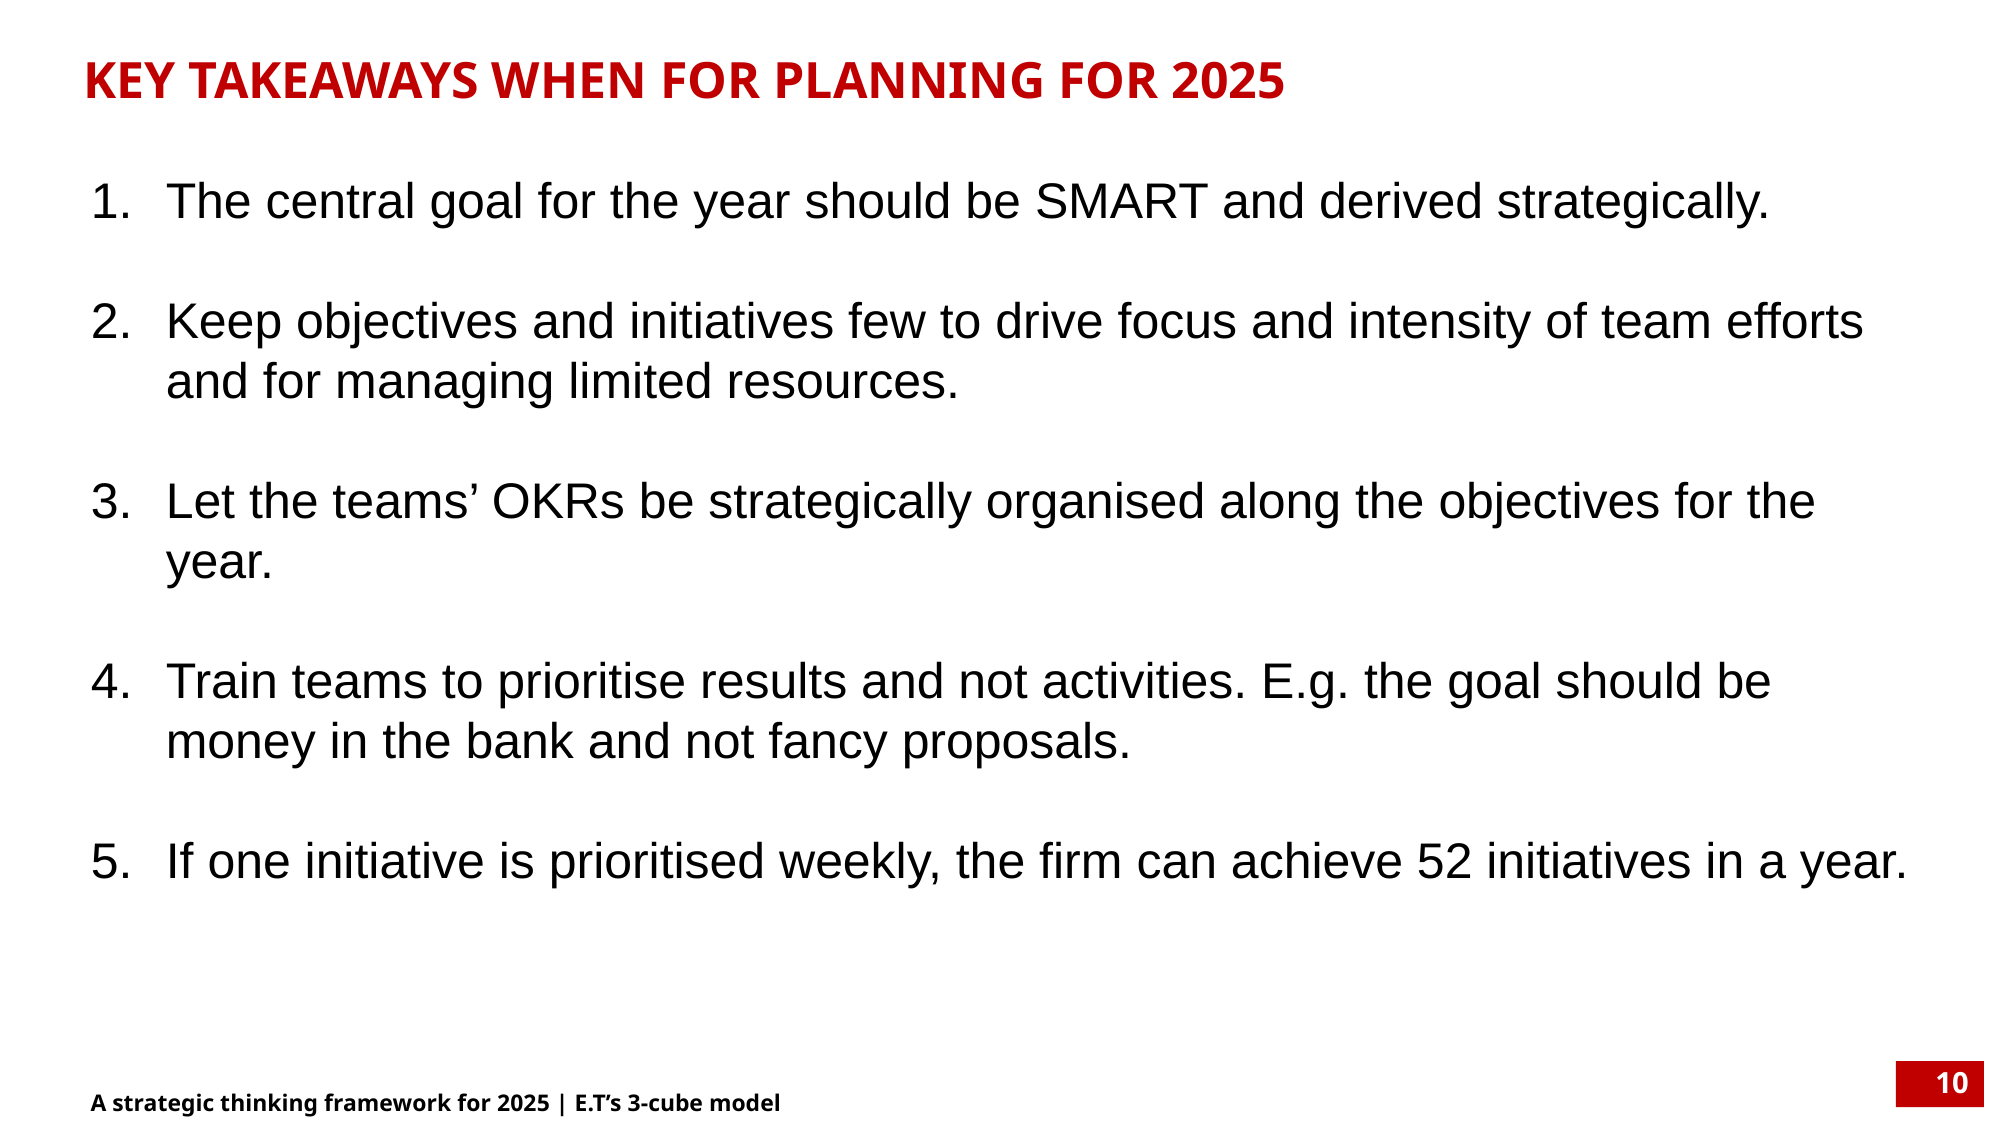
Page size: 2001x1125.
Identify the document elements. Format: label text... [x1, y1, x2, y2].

slide_number 10 [1895, 1061, 1984, 1108]
text_box The central goal for the year should be SMART and derived strategically. Keep objectives and initiatives few to drive focus and intensity of team efforts and for managing limited resources. Let the teams’ OKRs be strategically organised along the objectives for the year. Train teams to prioritise results and not activities. E.g. the goal should be money in the bank and not fancy proposals. If one initiative is prioritised weekly, the firm can achieve 52 initiatives in a year. [76, 161, 1933, 896]
text_box KEY TAKEAWAYS WHEN FOR PLANNING FOR 2025 [68, 41, 1925, 116]
text_box A strategic thinking framework for 2025 | E.T’s 3-cube model [75, 1081, 941, 1124]
